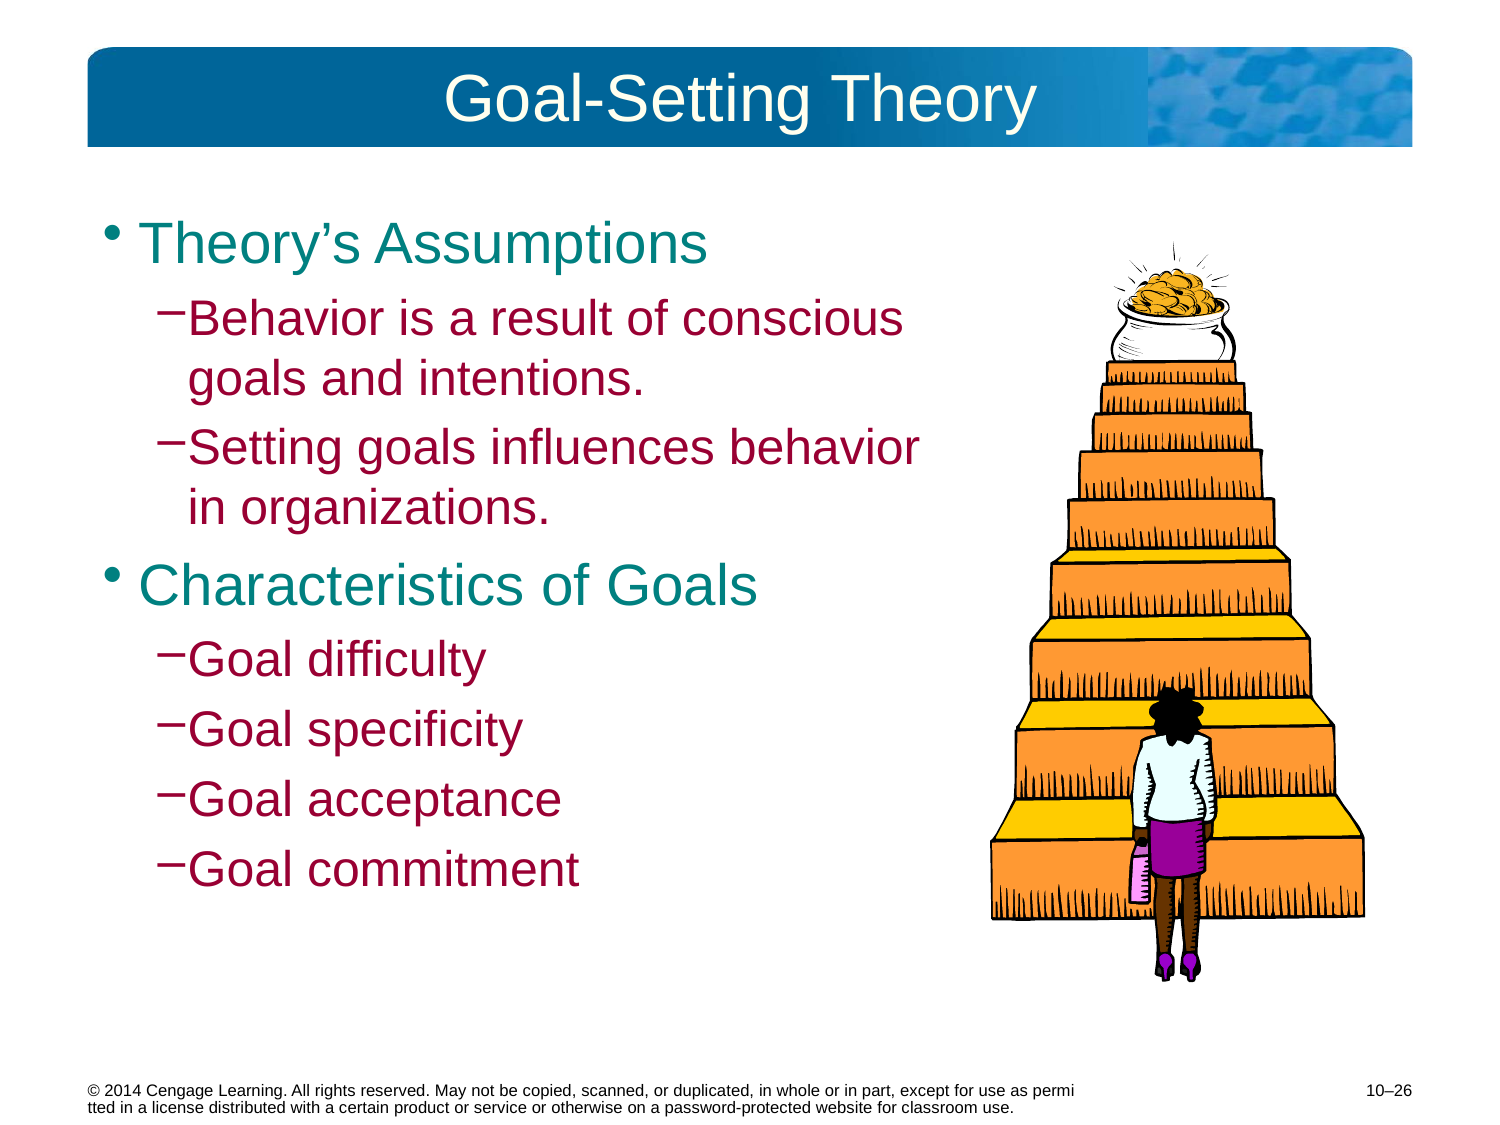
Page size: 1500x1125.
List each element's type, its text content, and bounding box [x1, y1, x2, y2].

list Theory’s Assumptions Behavior is a result of conscious goals and intentions. Setting goals influences behavior in organizations. Characteristics of Goals Goal difficulty Goal specificity Goal acceptance Goal commitment [87, 197, 975, 998]
slide_number 10–26 [1224, 1046, 1413, 1100]
picture [989, 240, 1366, 983]
title Goal-Setting Theory [87, 47, 1413, 147]
footer © 2014 Cengage Learning. All rights reserved. May not be copied, scanned, or duplicated, in whole or in part, except for use as permitted in a license distributed with a certain product or service or otherwise on a password-protected website for classroom use. [87, 1050, 1080, 1100]
